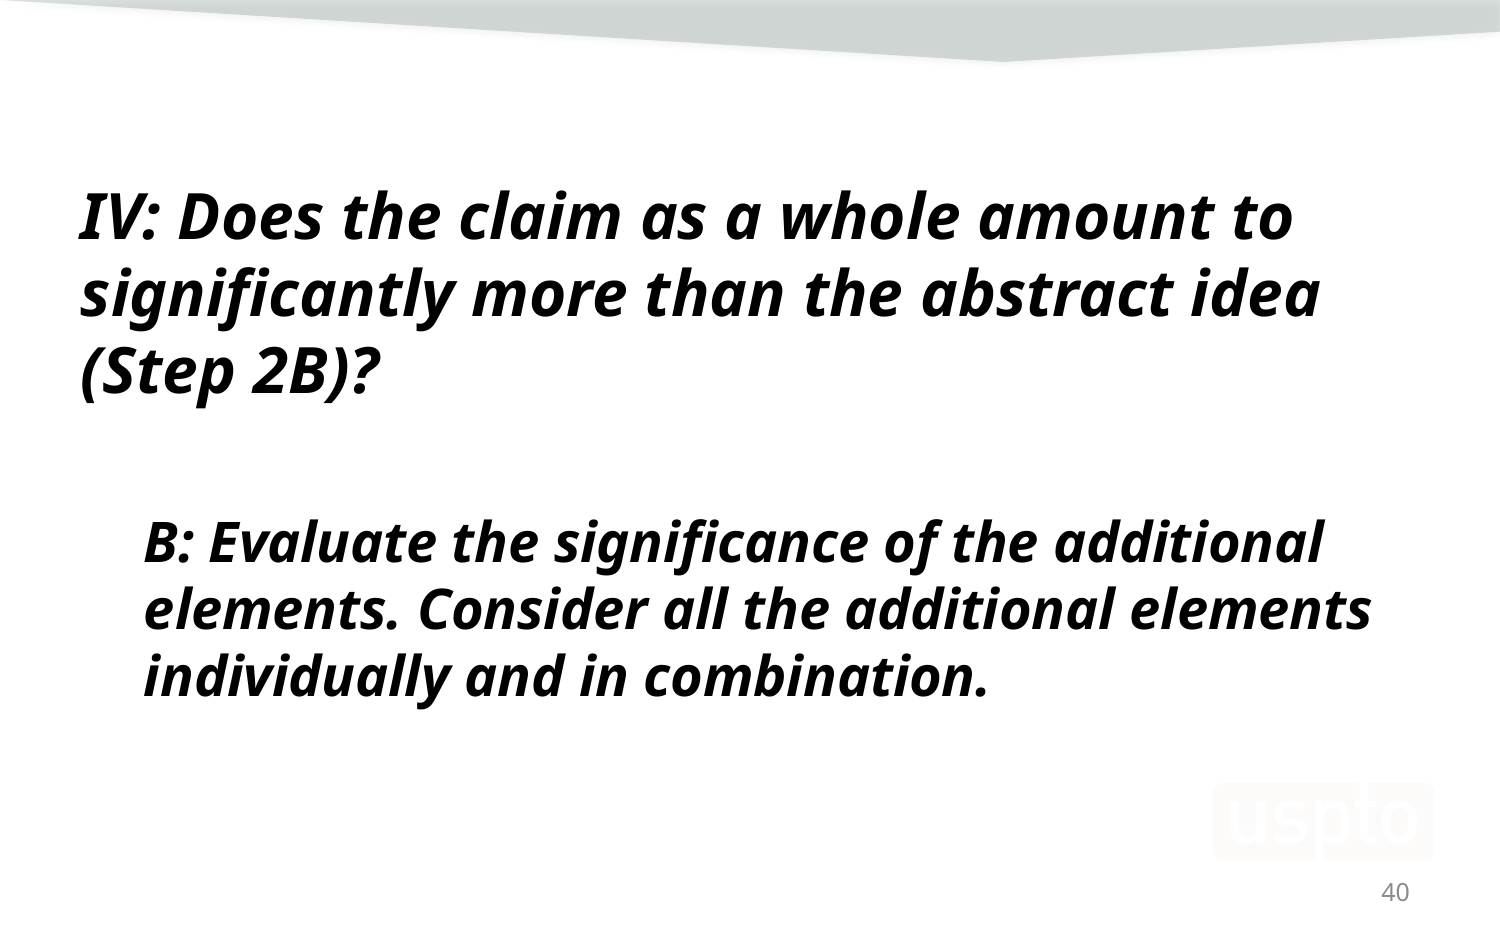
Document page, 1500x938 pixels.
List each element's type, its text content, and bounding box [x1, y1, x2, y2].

list IV: Does the claim as a whole amount to significantly more than the abstract idea (Step 2B)? B: Evaluate the significance of the additional elements. Consider all the additional elements individually and in combination. [65, 168, 1416, 718]
slide_number 40 [1074, 868, 1425, 919]
